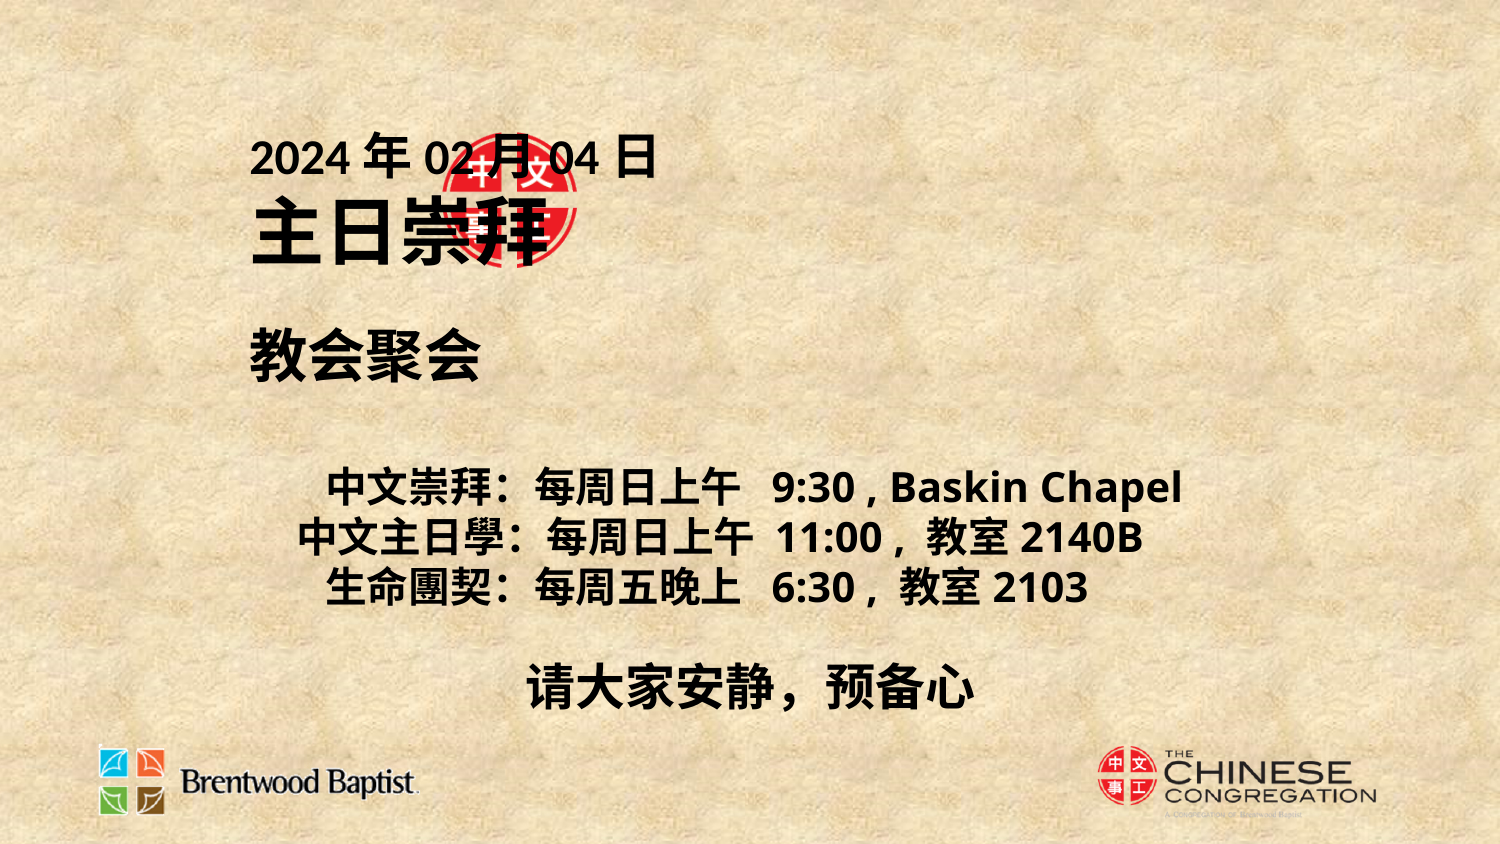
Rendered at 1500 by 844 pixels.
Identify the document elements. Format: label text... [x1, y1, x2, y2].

picture [0, 0, 1500, 844]
text_box 请大家安静，预备心 [359, 648, 1141, 724]
text_box 2024年02月04日 主日崇拜 教会聚会 [234, 117, 1329, 488]
text_box 中文崇拜：每周日上午 9:30 , Baskin Chapel 中文主日學：每周日上午 11:00 , 教室2140B 生命團契：每周五晚上 6:30 , 教室2103 [281, 453, 1375, 619]
